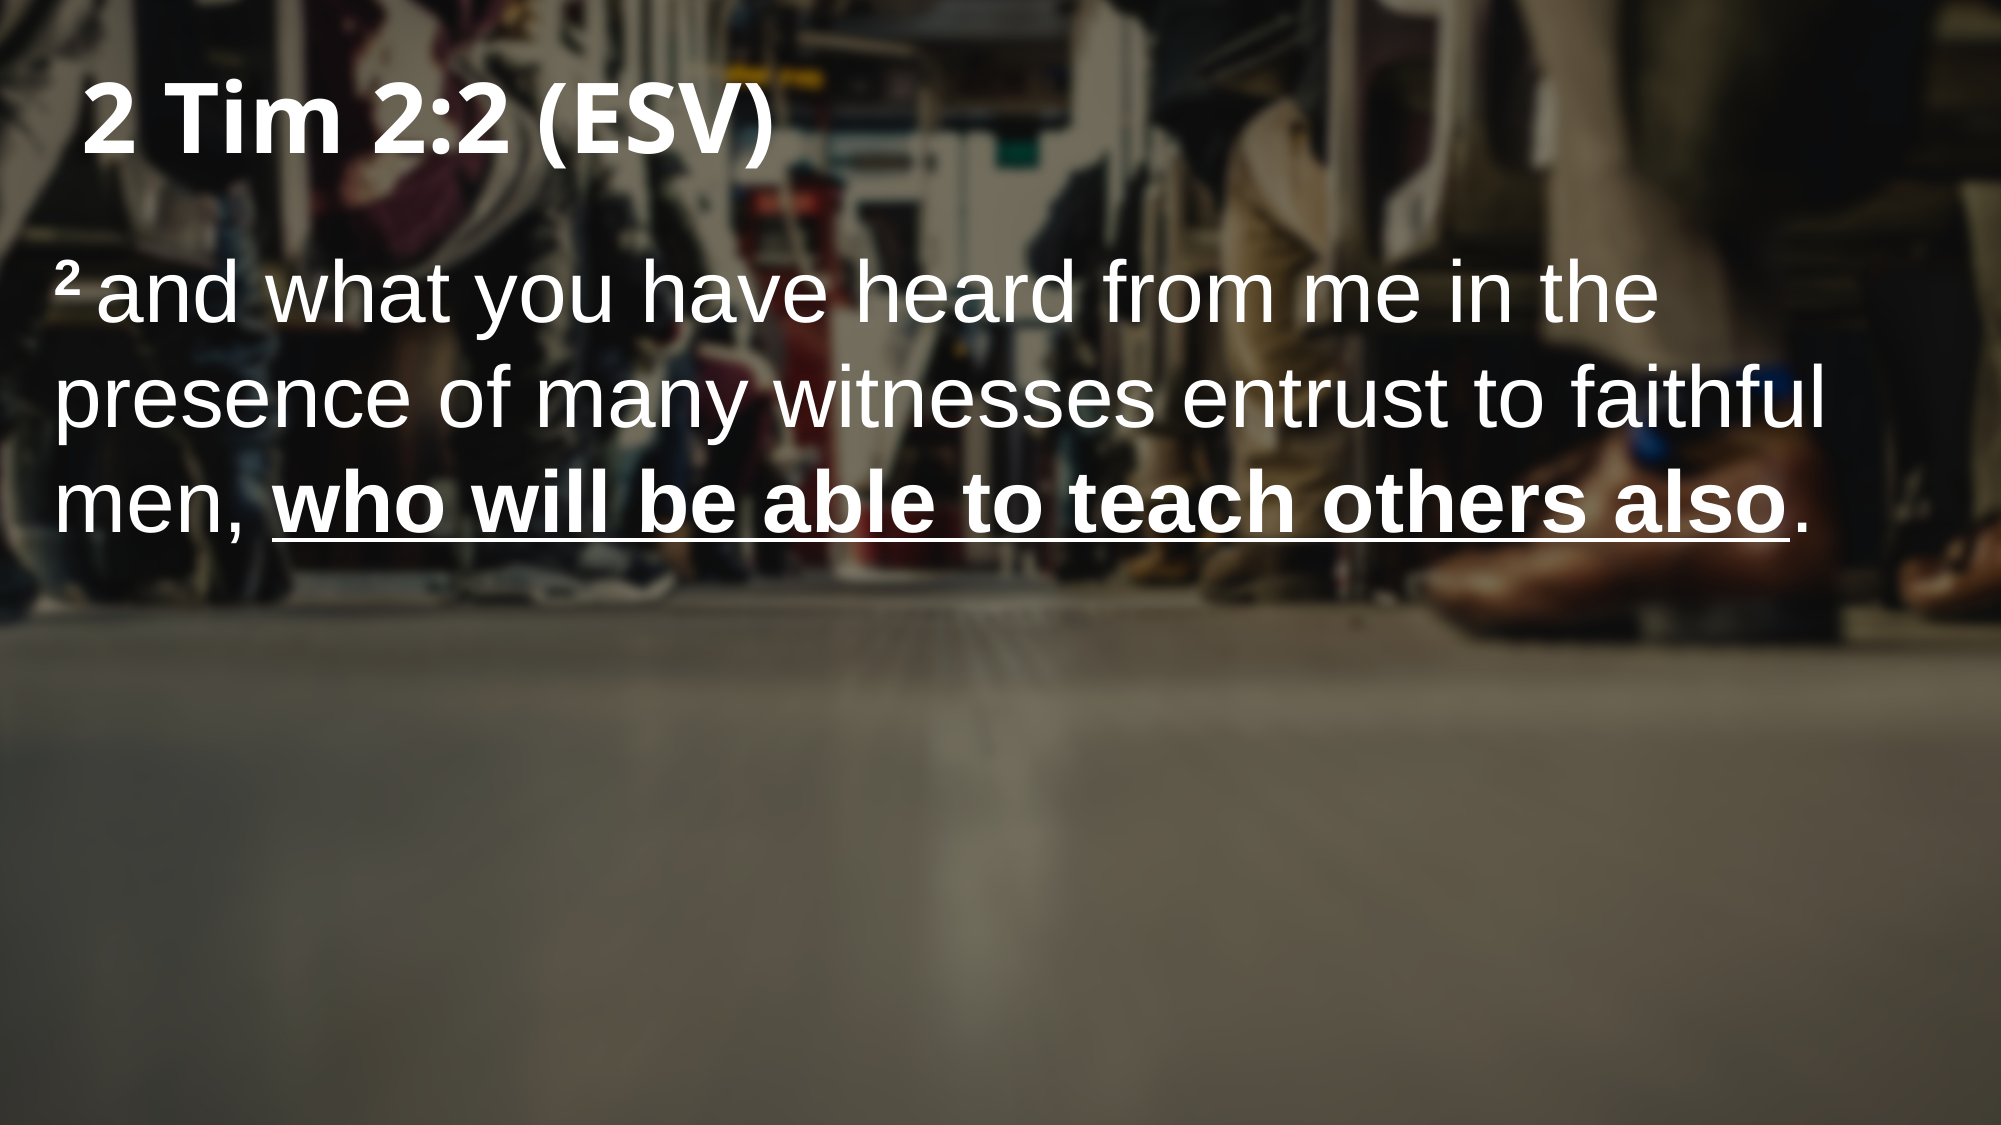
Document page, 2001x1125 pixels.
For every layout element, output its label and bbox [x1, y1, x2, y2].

text_box [0, 0, 2000, 1125]
